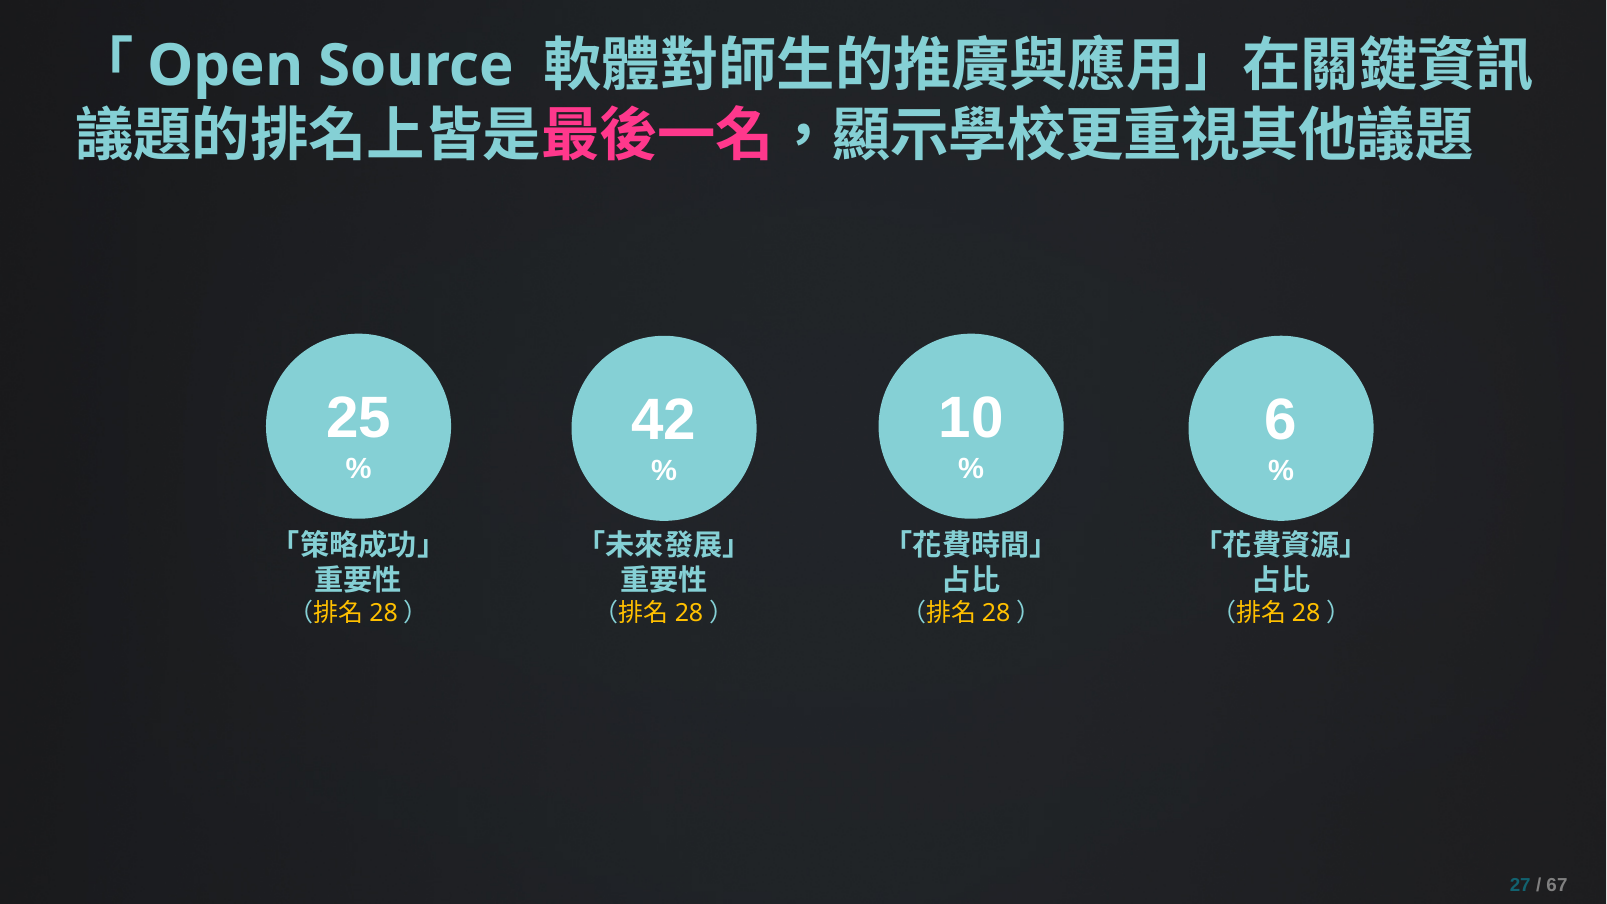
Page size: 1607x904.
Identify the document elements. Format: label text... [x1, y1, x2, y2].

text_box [209, 333, 508, 636]
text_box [839, 333, 1103, 636]
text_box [532, 335, 796, 636]
title 「Open Source 軟體對師生的推廣與應用」在關鍵資訊議題的排名上皆是最後一名，顯示學校更重視其他議題 [60, 20, 1600, 195]
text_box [1149, 335, 1413, 636]
picture [0, 0, 1607, 904]
